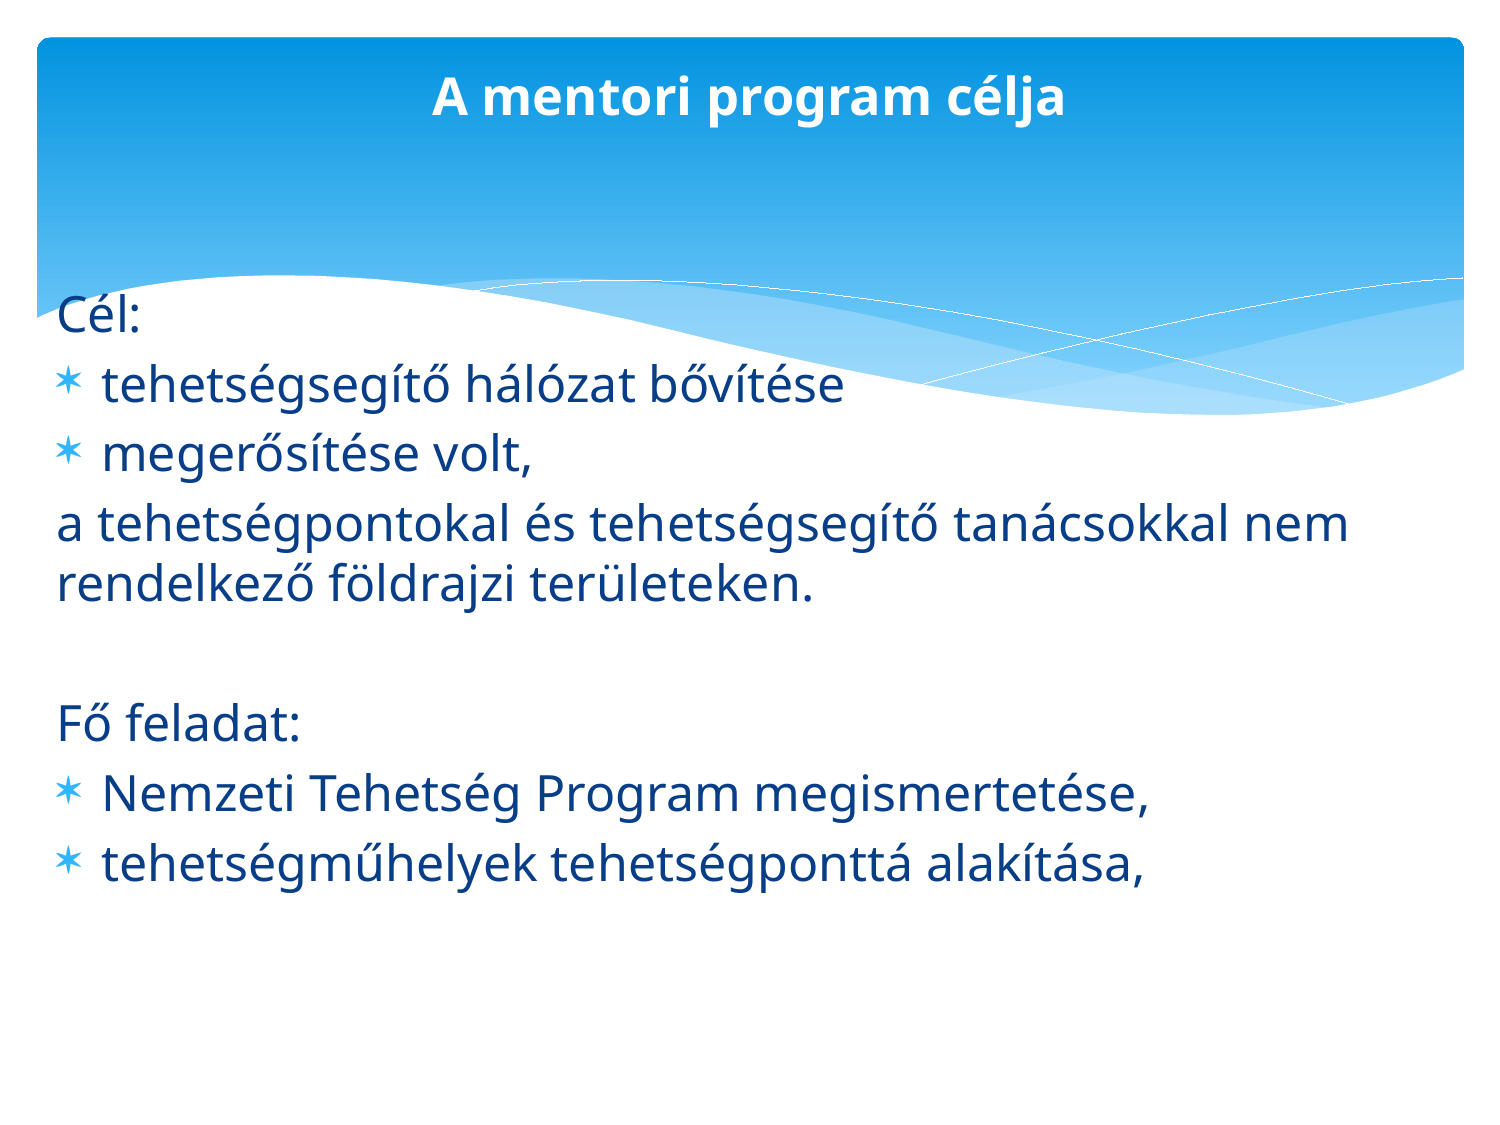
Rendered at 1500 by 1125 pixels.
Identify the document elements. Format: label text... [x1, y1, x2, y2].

list Cél: tehetségsegítő hálózat bővítése megerősítése volt, a tehetségpontokal és tehetségsegítő tanácsokkal nem rendelkező földrajzi területeken. Fő feladat: Nemzeti Tehetség Program megismertetése, tehetségműhelyek tehetségponttá alakítása, [41, 274, 1459, 1125]
title A mentori program célja [75, 55, 1425, 197]
